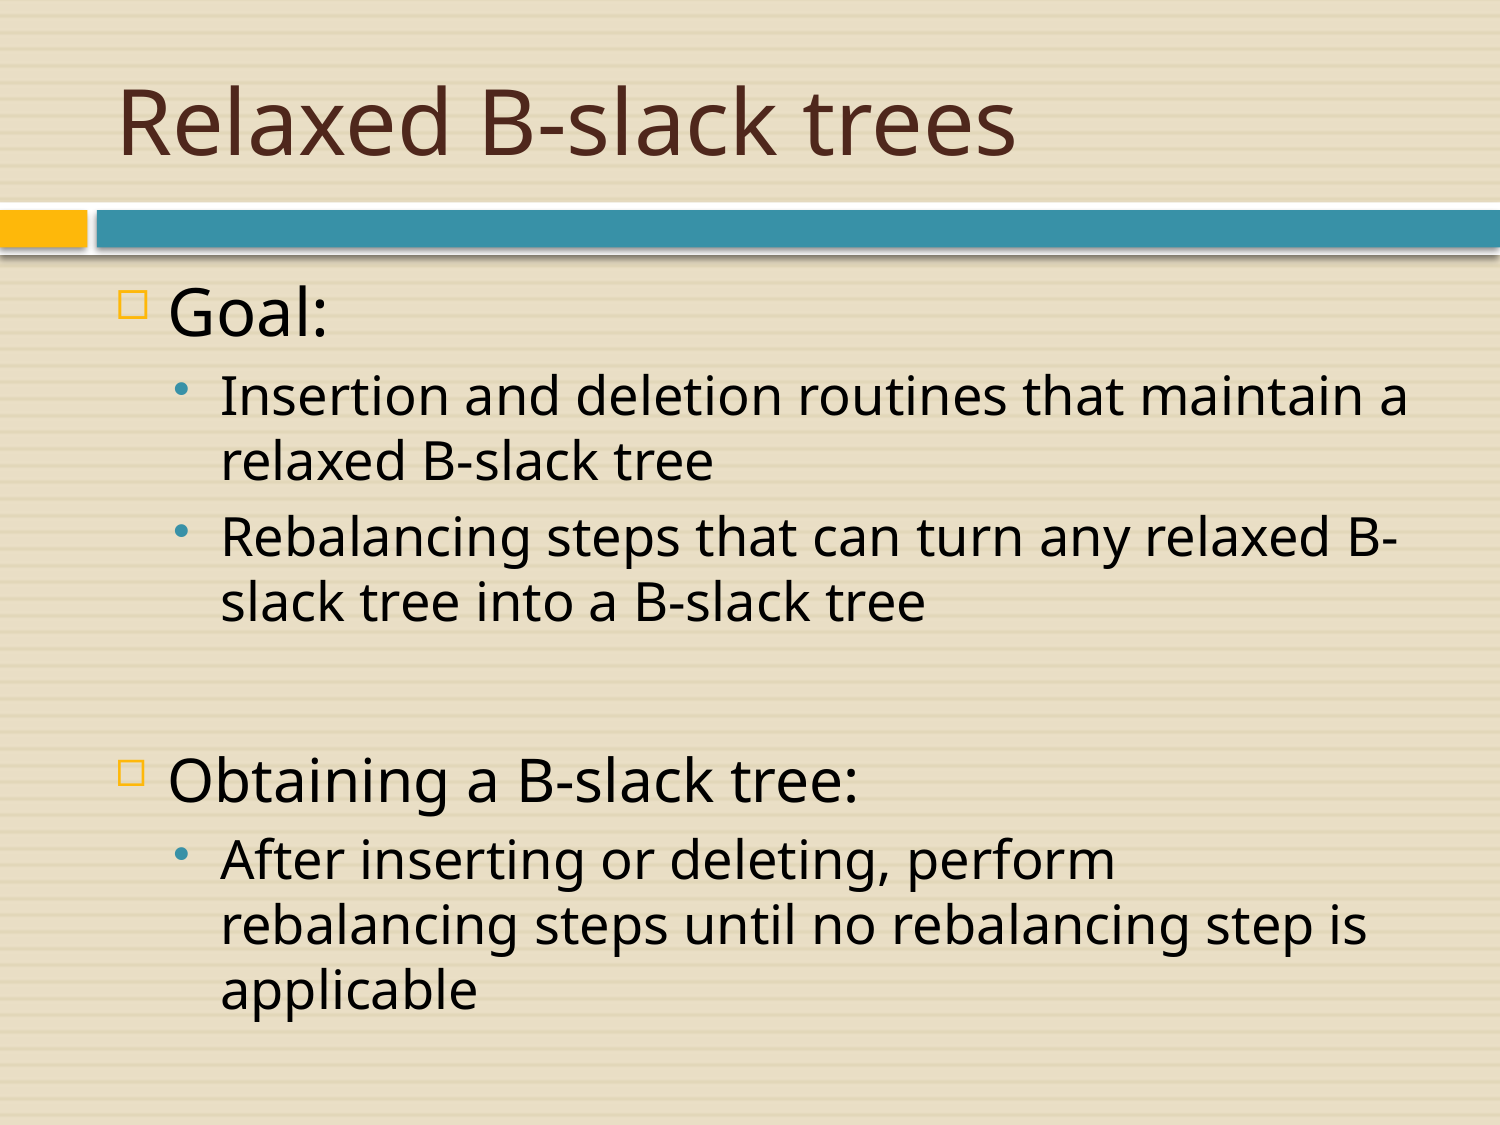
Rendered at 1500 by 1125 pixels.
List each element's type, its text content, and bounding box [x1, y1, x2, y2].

list Goal: Insertion and deletion routines that maintain a relaxed B-slack tree Rebalancing steps that can turn any relaxed B-slack tree into a B-slack tree Obtaining a B-slack tree: After inserting or deleting, perform rebalancing steps until no rebalancing step is applicable [100, 262, 1438, 1100]
title Relaxed B-slack trees [100, 37, 1438, 200]
